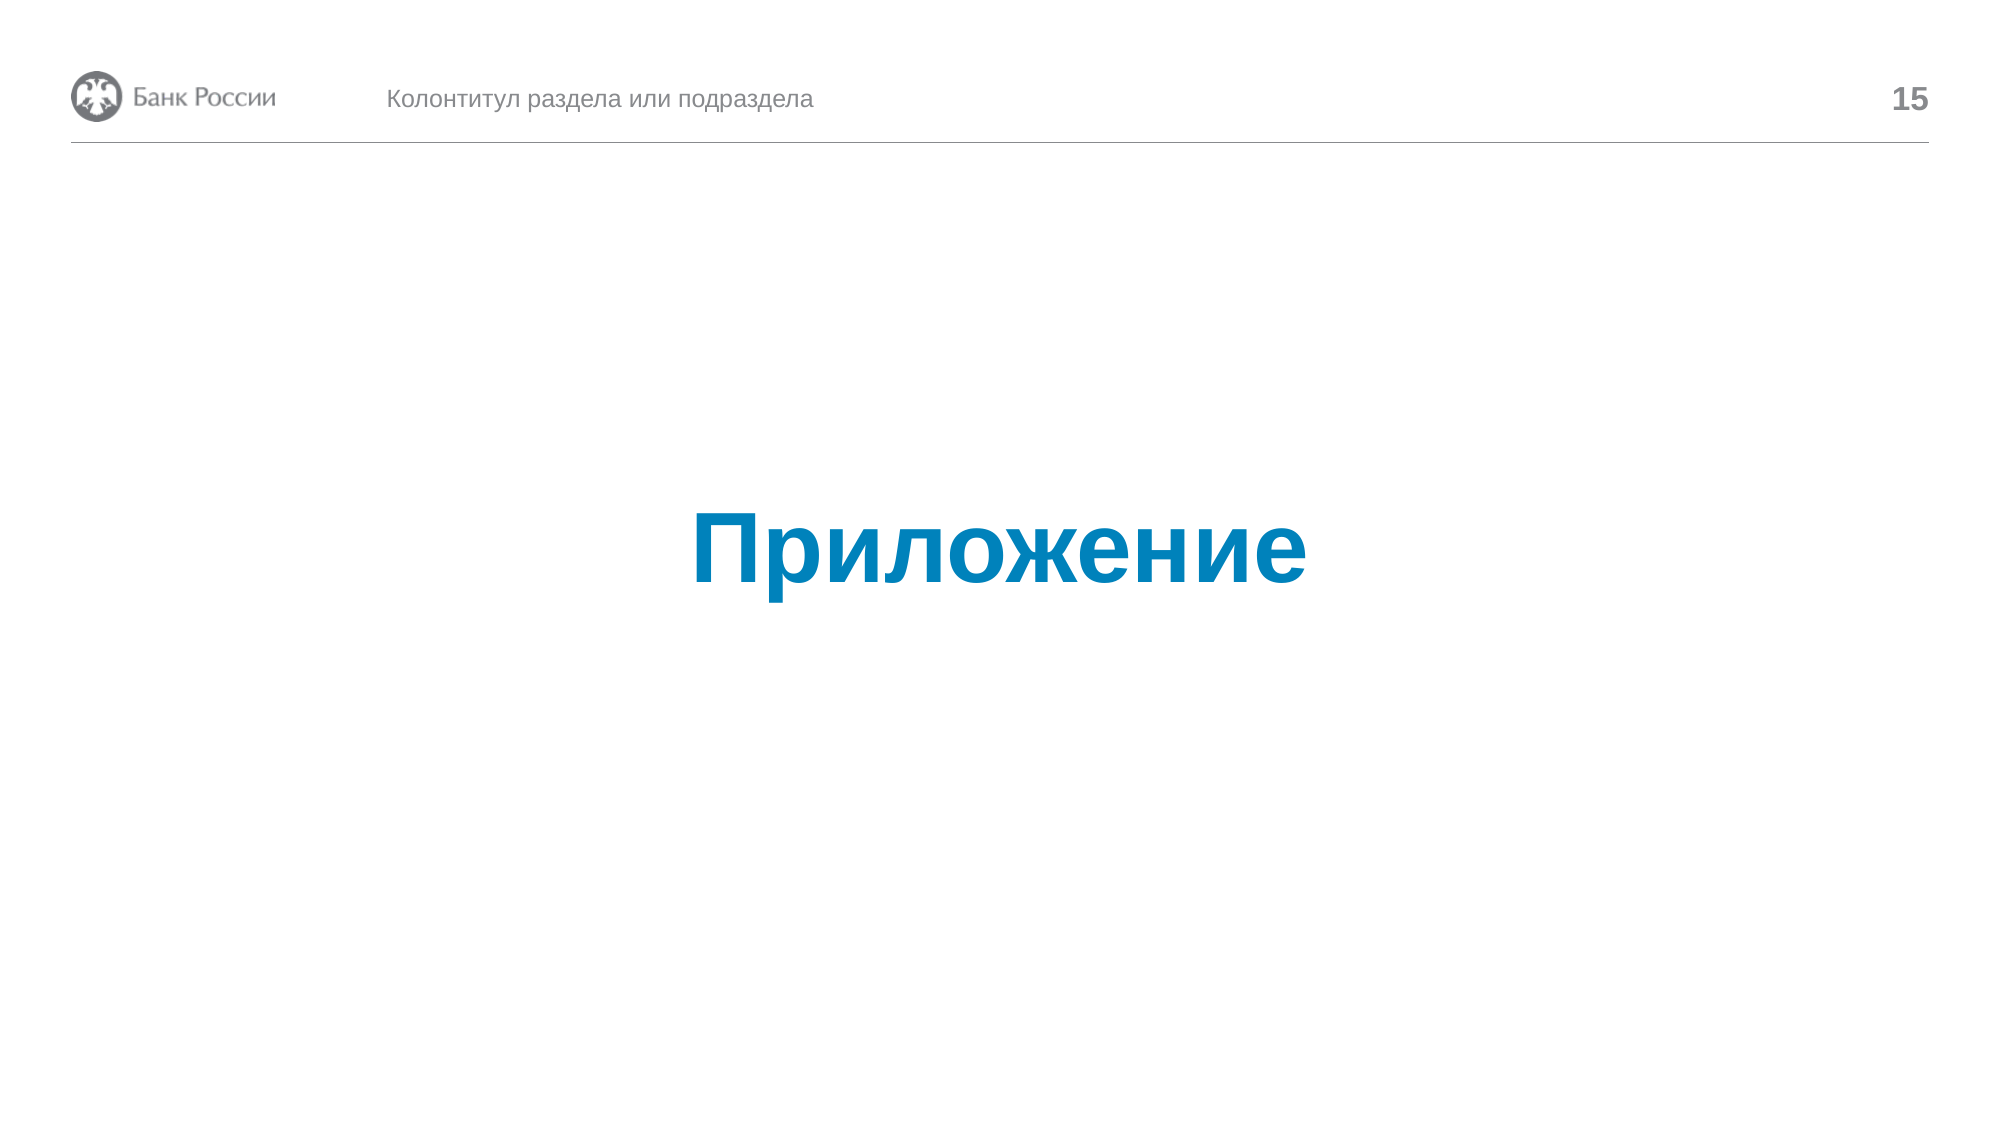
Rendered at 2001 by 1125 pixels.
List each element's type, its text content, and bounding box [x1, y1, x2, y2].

footer Колонтитул раздела или подраздела [386, 70, 1772, 124]
picture [71, 71, 275, 122]
slide_number 15 [1806, 70, 1929, 124]
title Приложение [71, 181, 1929, 764]
